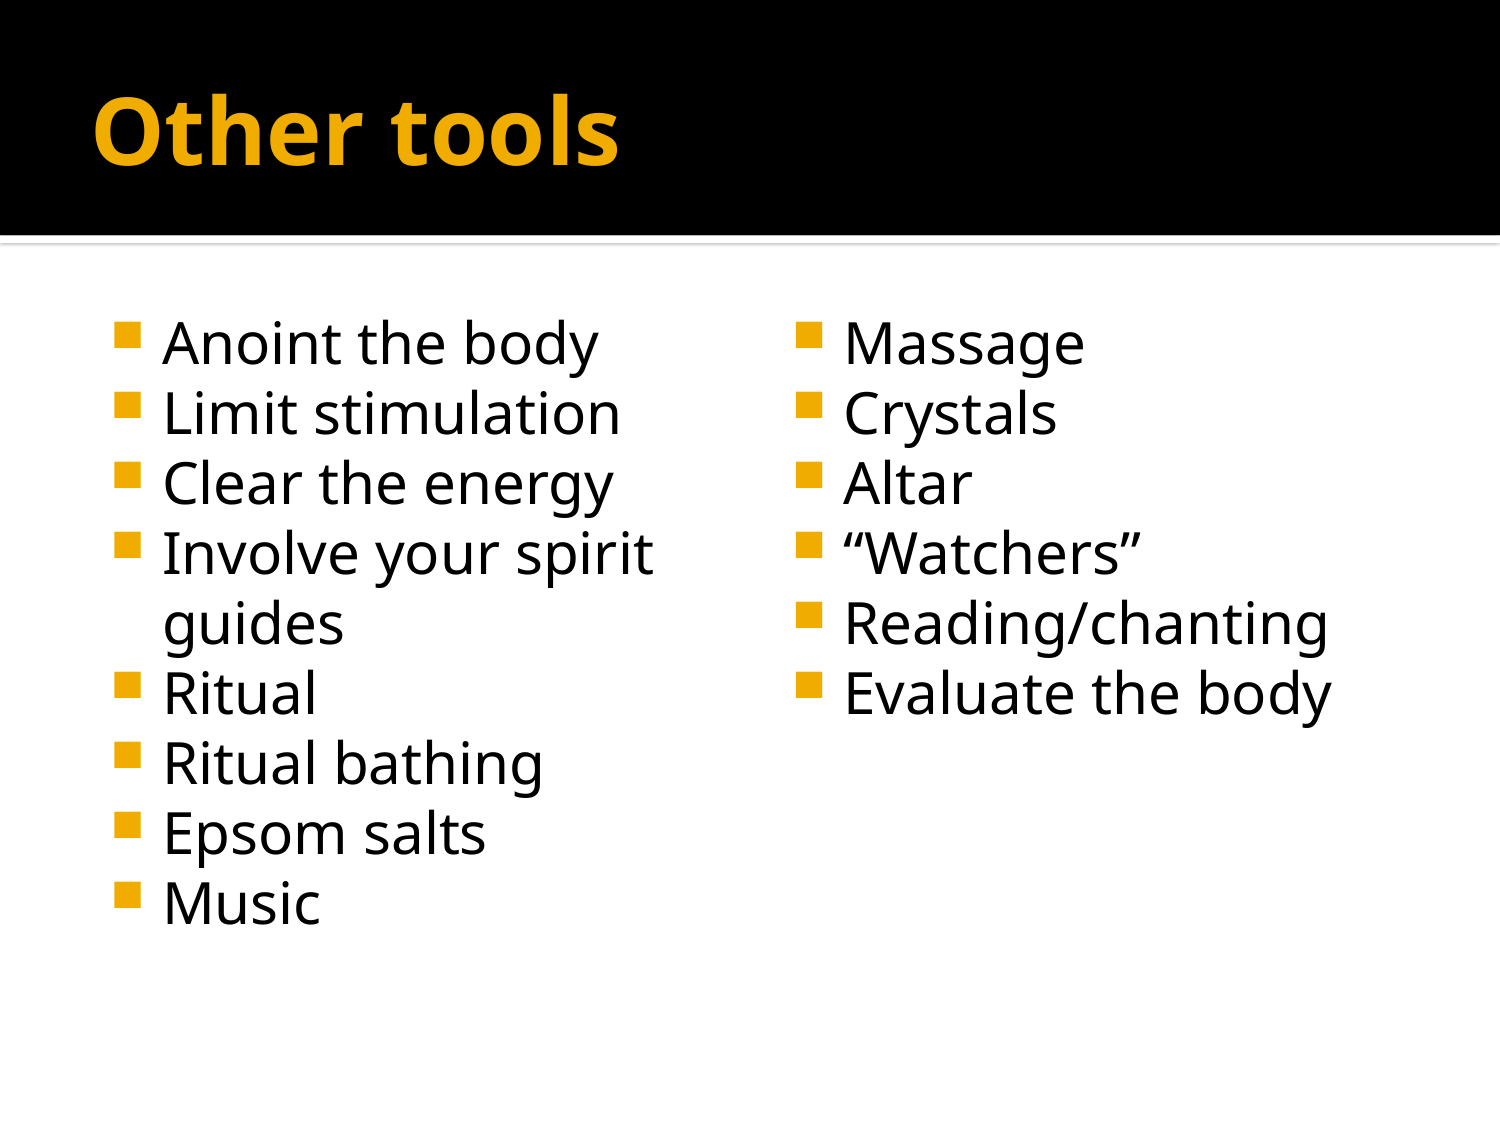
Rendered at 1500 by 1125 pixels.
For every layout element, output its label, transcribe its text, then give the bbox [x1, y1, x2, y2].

title Other tools [75, 24, 1425, 231]
list Anoint the body Limit stimulation Clear the energy Involve your spirit guides Ritual Ritual bathing Epsom salts Music [75, 291, 738, 1050]
list Massage Crystals Altar “Watchers” Reading/chanting Evaluate the body [762, 291, 1425, 1050]
